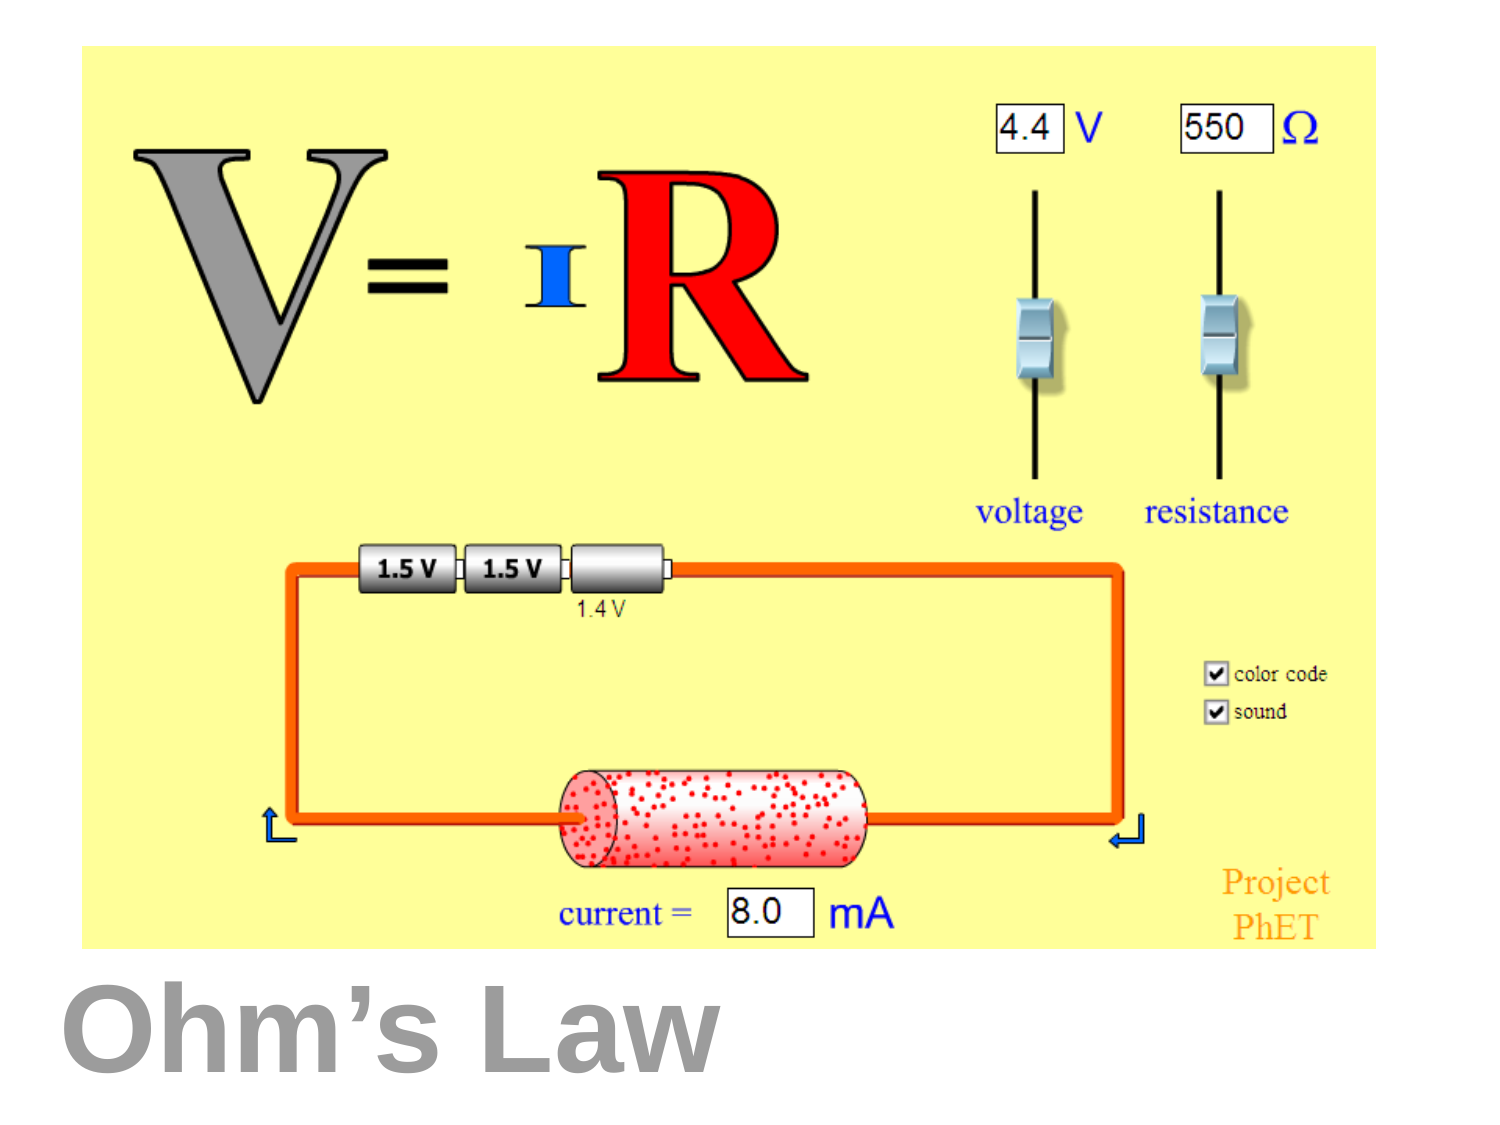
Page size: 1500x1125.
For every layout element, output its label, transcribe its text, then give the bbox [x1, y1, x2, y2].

picture [81, 46, 1376, 949]
text_box Ohm’s Law [44, 940, 737, 1106]
